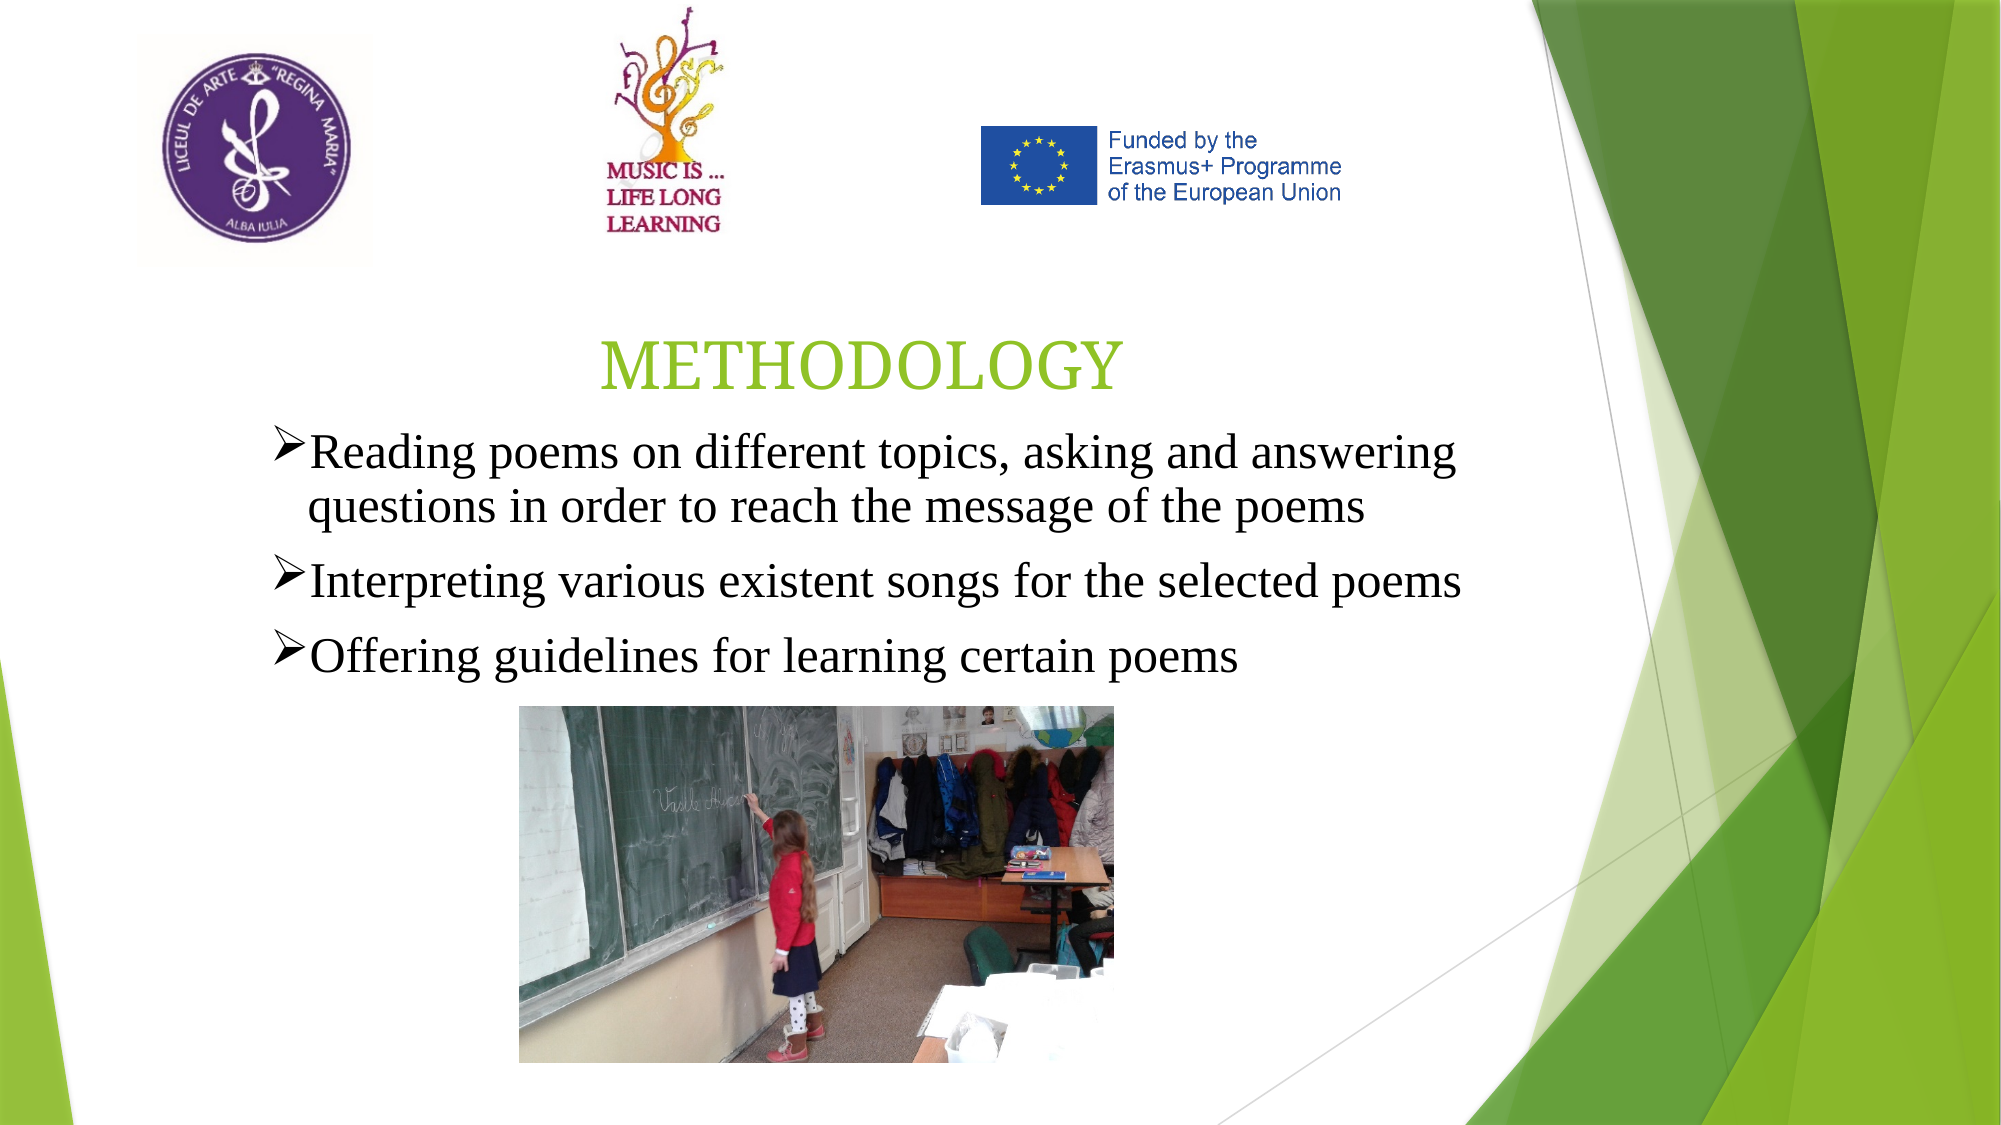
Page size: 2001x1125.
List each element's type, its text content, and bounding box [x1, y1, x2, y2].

list [99, 394, 1621, 1019]
picture [518, 705, 1115, 1064]
picture [137, 33, 374, 268]
title METHODOLOGY [584, 315, 1219, 394]
picture [583, 4, 751, 240]
picture [980, 126, 1342, 206]
text_box Reading poems on different topics, asking and answering questions in order to reach the message of the poems Interpreting various existent songs for the selected poems Offering guidelines for learning certain poems [255, 418, 1579, 691]
